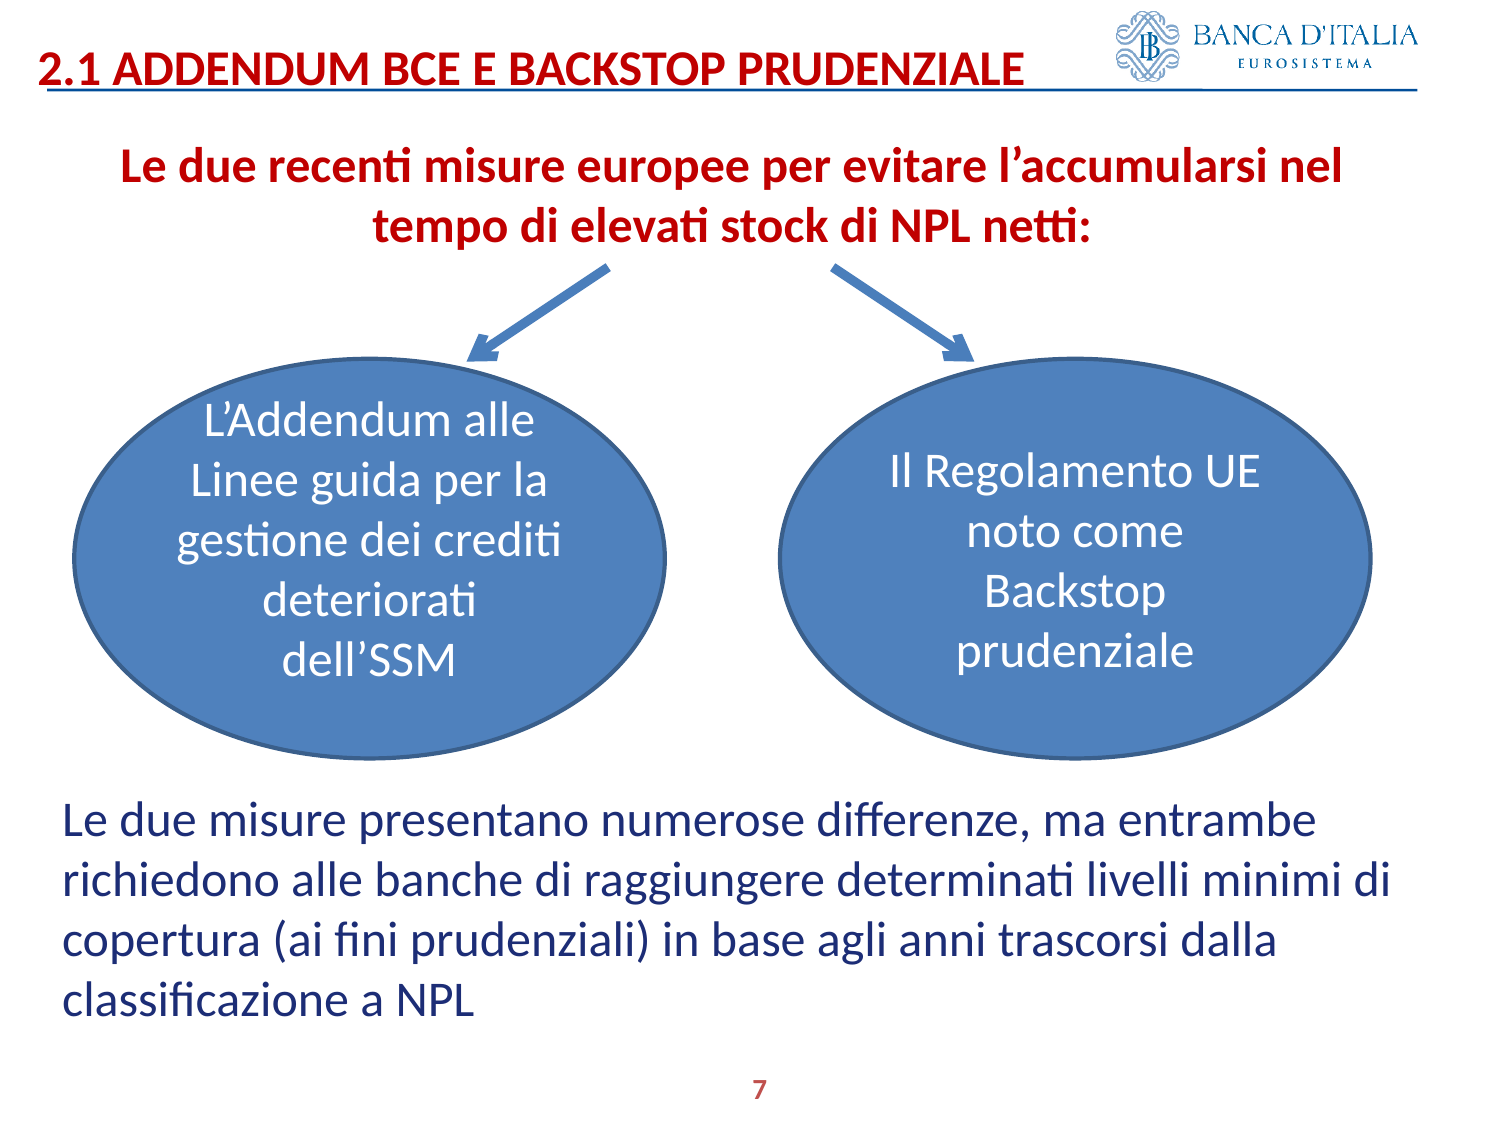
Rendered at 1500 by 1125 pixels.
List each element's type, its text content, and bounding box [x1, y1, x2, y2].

picture [1115, 11, 1418, 83]
text_box Il Regolamento UE noto come Backstop prudenziale [870, 429, 1281, 685]
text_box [466, 266, 609, 362]
text_box [777, 356, 1373, 761]
text_box 2.1 Addendum BCE e Backstop Prudenziale [22, 28, 1470, 104]
text_box Le due recenti misure europee per evitare l’accumularsi nel tempo di elevati stock di NPL netti: [45, 123, 1419, 942]
text_box Le due misure presentano numerose differenze, ma entrambe richiedono alle banche di raggiungere determinati livelli minimi di copertura (ai fini prudenziali) in base agli anni trascorsi dalla classificazione a NPL [47, 779, 1447, 1034]
text_box 7 [584, 1057, 935, 1118]
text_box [832, 266, 975, 362]
text_box L’Addendum alle Linee guida per la gestione dei crediti deteriorati dell’SSM [72, 356, 667, 761]
